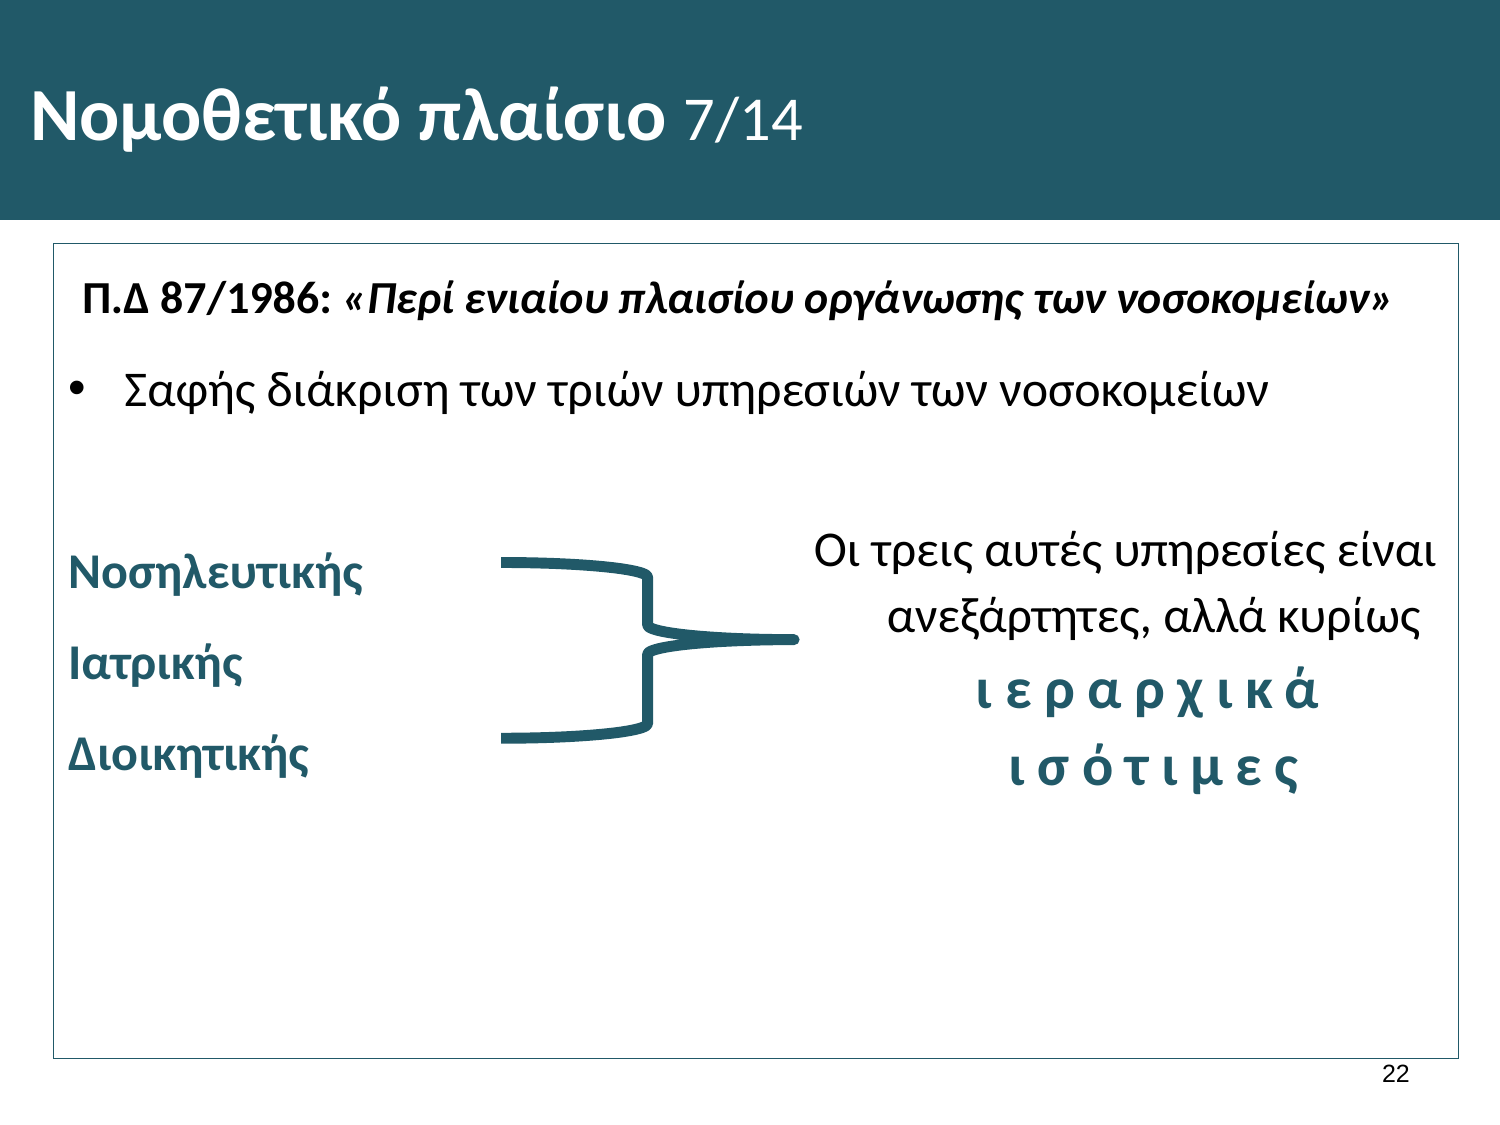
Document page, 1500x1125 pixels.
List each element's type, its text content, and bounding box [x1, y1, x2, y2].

slide_number 21 [1074, 1042, 1425, 1103]
text_box [501, 561, 795, 740]
title Νομοθετικό πλαίσιο 7/14 [0, 0, 1500, 220]
list Οι τρεις αυτές υπηρεσίες είναι ανεξάρτητες, αλλά κυρίως ιεραρχικά ισότιμες [794, 503, 1458, 828]
list Π.Δ 87/1986: «Περί ενιαίου πλαισίου οργάνωσης των νοσοκομείων» Σαφής διάκριση των τριών υπηρεσιών των νοσοκομείων Νοσηλευτικής Ιατρικής Διοικητικής [53, 243, 1459, 1059]
